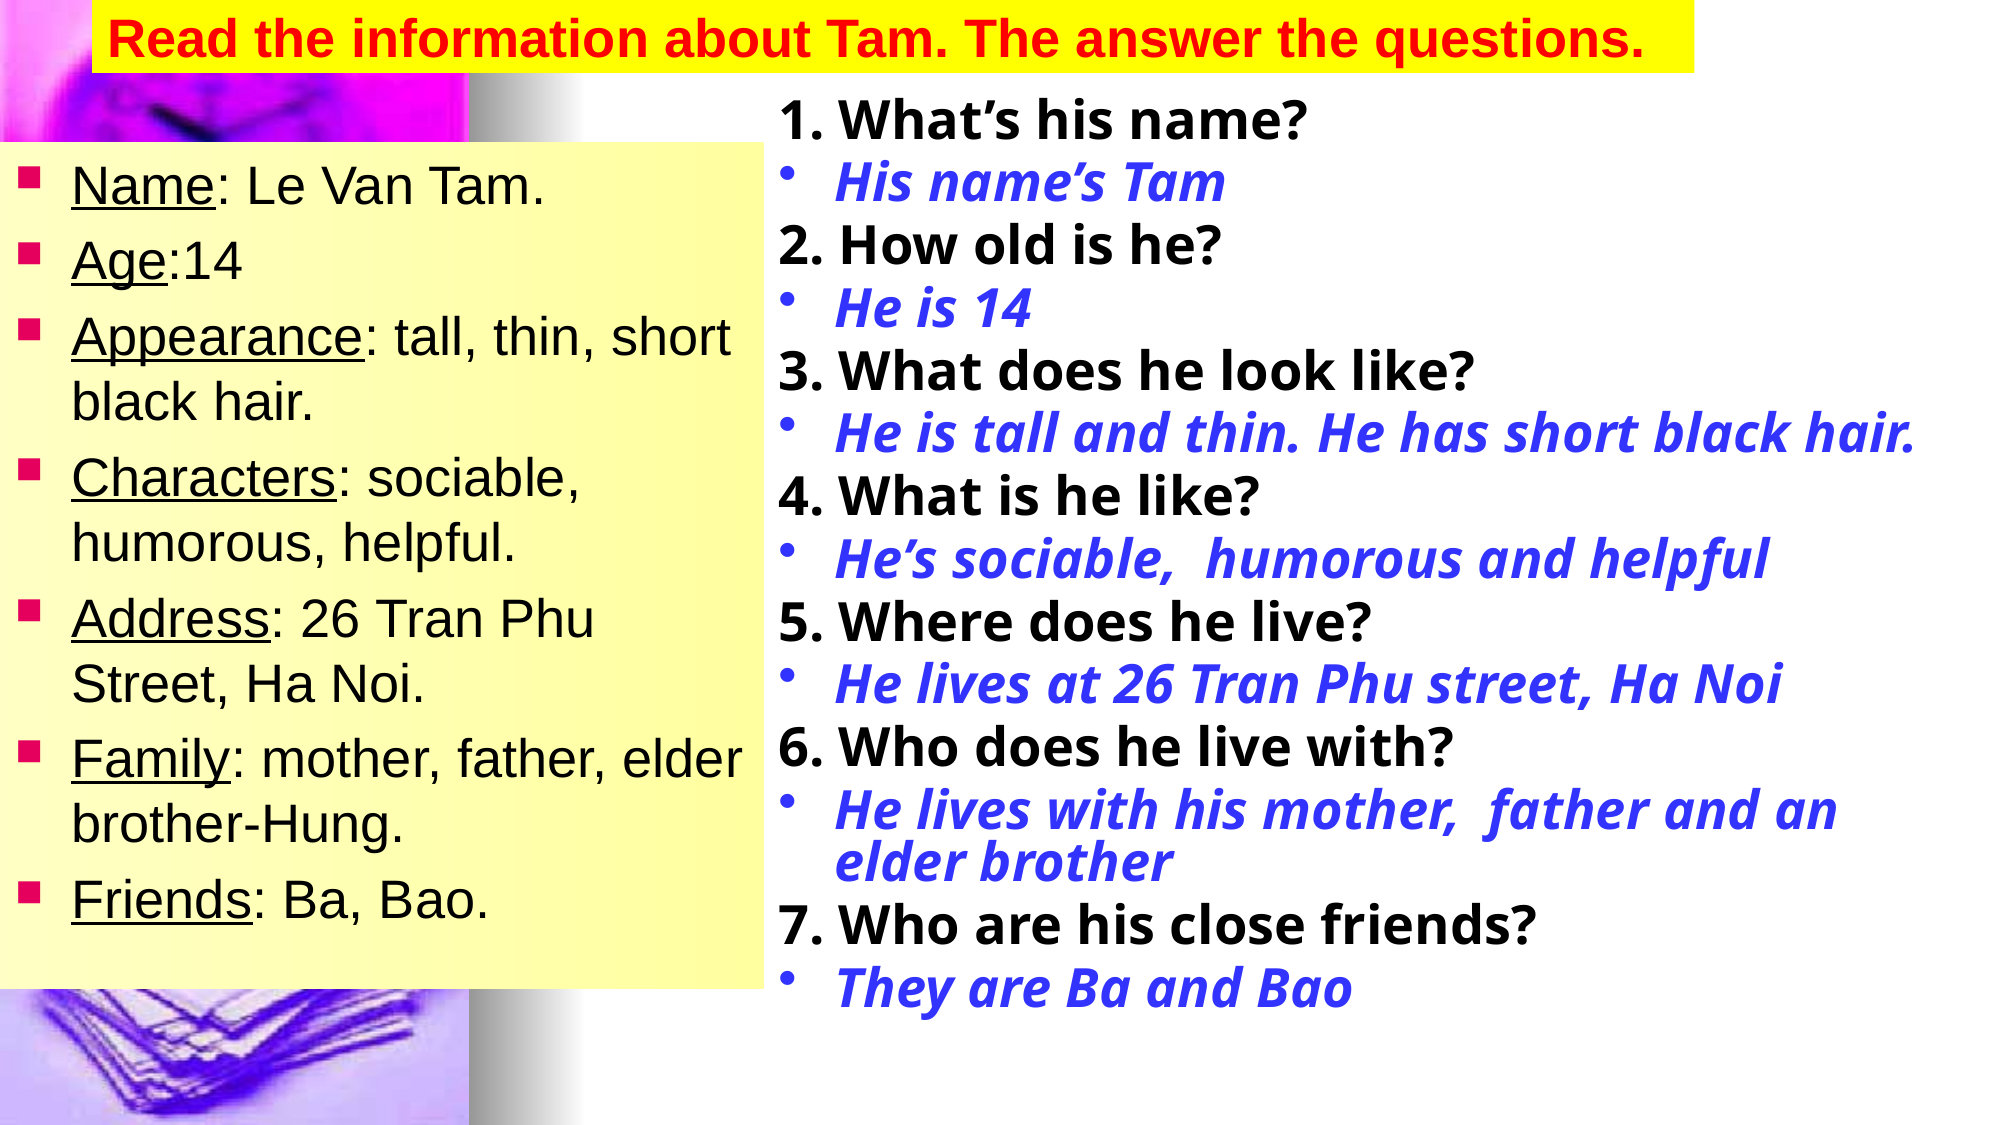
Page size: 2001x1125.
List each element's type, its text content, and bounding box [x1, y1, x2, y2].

text_box 1. What’s his name? His name’s Tam 2. How old is he? He is 14 3. What does he look like? He is tall and thin. He has short black hair. 4. What is he like? He’s sociable, humorous and helpful 5. Where does he live? He lives at 26 Tran Phu street, Ha Noi 6. Who does he live with? He lives with his mother, father and an elder brother 7. Who are his close friends? They are Ba and Bao [763, 90, 2000, 1125]
picture [0, 0, 469, 142]
title Read the information about Tam. The answer the questions. [92, 0, 1695, 73]
list Name: Le Van Tam. Age:14 Appearance: tall, thin, short black hair. Characters: sociable, humorous, helpful. Address: 26 Tran Phu Street, Ha Noi. Family: mother, father, elder brother-Hung. Friends: Ba, Bao. [0, 142, 763, 989]
picture [0, 989, 469, 1125]
